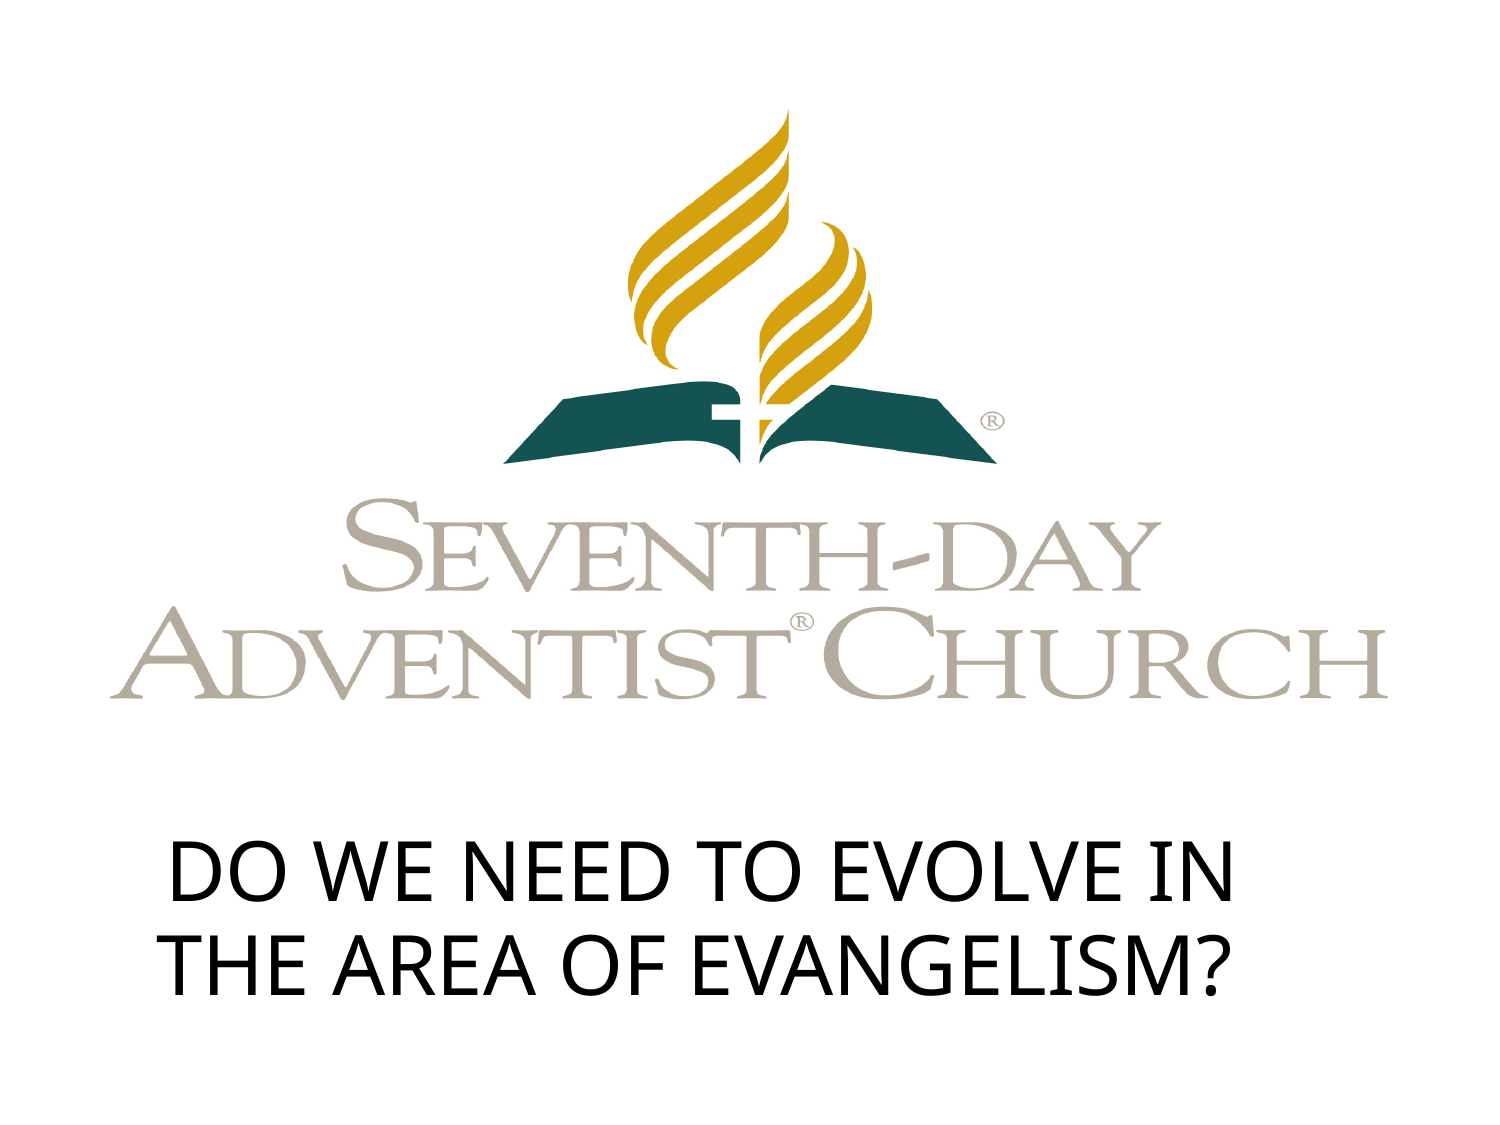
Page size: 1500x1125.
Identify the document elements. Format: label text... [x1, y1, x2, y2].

picture [110, 110, 1388, 701]
text_box DO WE NEED TO EVOLVE IN [150, 810, 1255, 926]
text_box THE AREA OF EVANGELISM? [141, 904, 1249, 1064]
